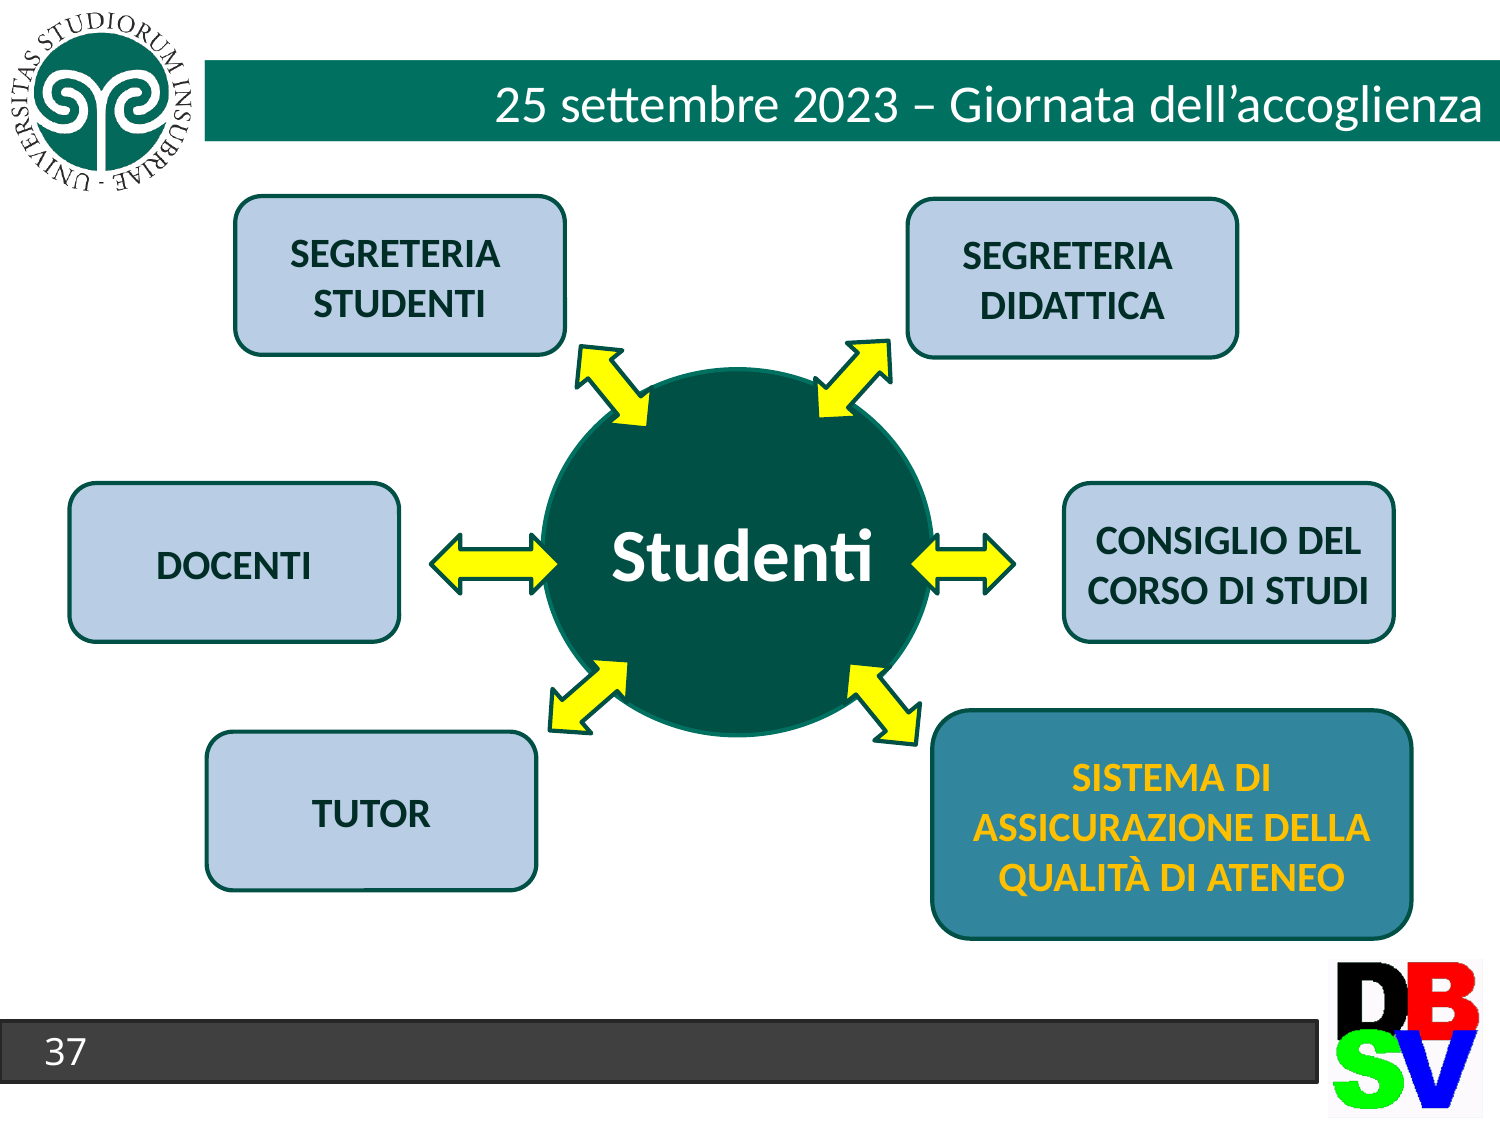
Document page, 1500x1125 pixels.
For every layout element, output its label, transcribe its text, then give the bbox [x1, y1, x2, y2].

text_box [547, 655, 632, 736]
text_box [905, 532, 1017, 596]
text_box SEGRETERIA DIDATTICA [905, 196, 1240, 360]
text_box [813, 338, 893, 422]
text_box Studenti [596, 499, 963, 604]
text_box [842, 660, 923, 747]
text_box [540, 367, 927, 738]
text_box [428, 532, 563, 596]
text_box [204, 57, 1500, 144]
text_box CONSIGLIO DEL CORSO DI STUDI [1061, 480, 1396, 644]
text_box TUTOR [204, 729, 539, 893]
text_box DOCENTI [67, 480, 402, 644]
slide_number 37 [29, 1023, 155, 1084]
text_box SISTEMA DI ASSICURAZIONE DELLA QUALITÀ DI ATENEO [930, 708, 1414, 941]
picture [1328, 959, 1483, 1118]
text_box SEGRETERIA STUDENTI [233, 193, 568, 357]
text_box [574, 344, 655, 431]
picture [5, 5, 197, 197]
